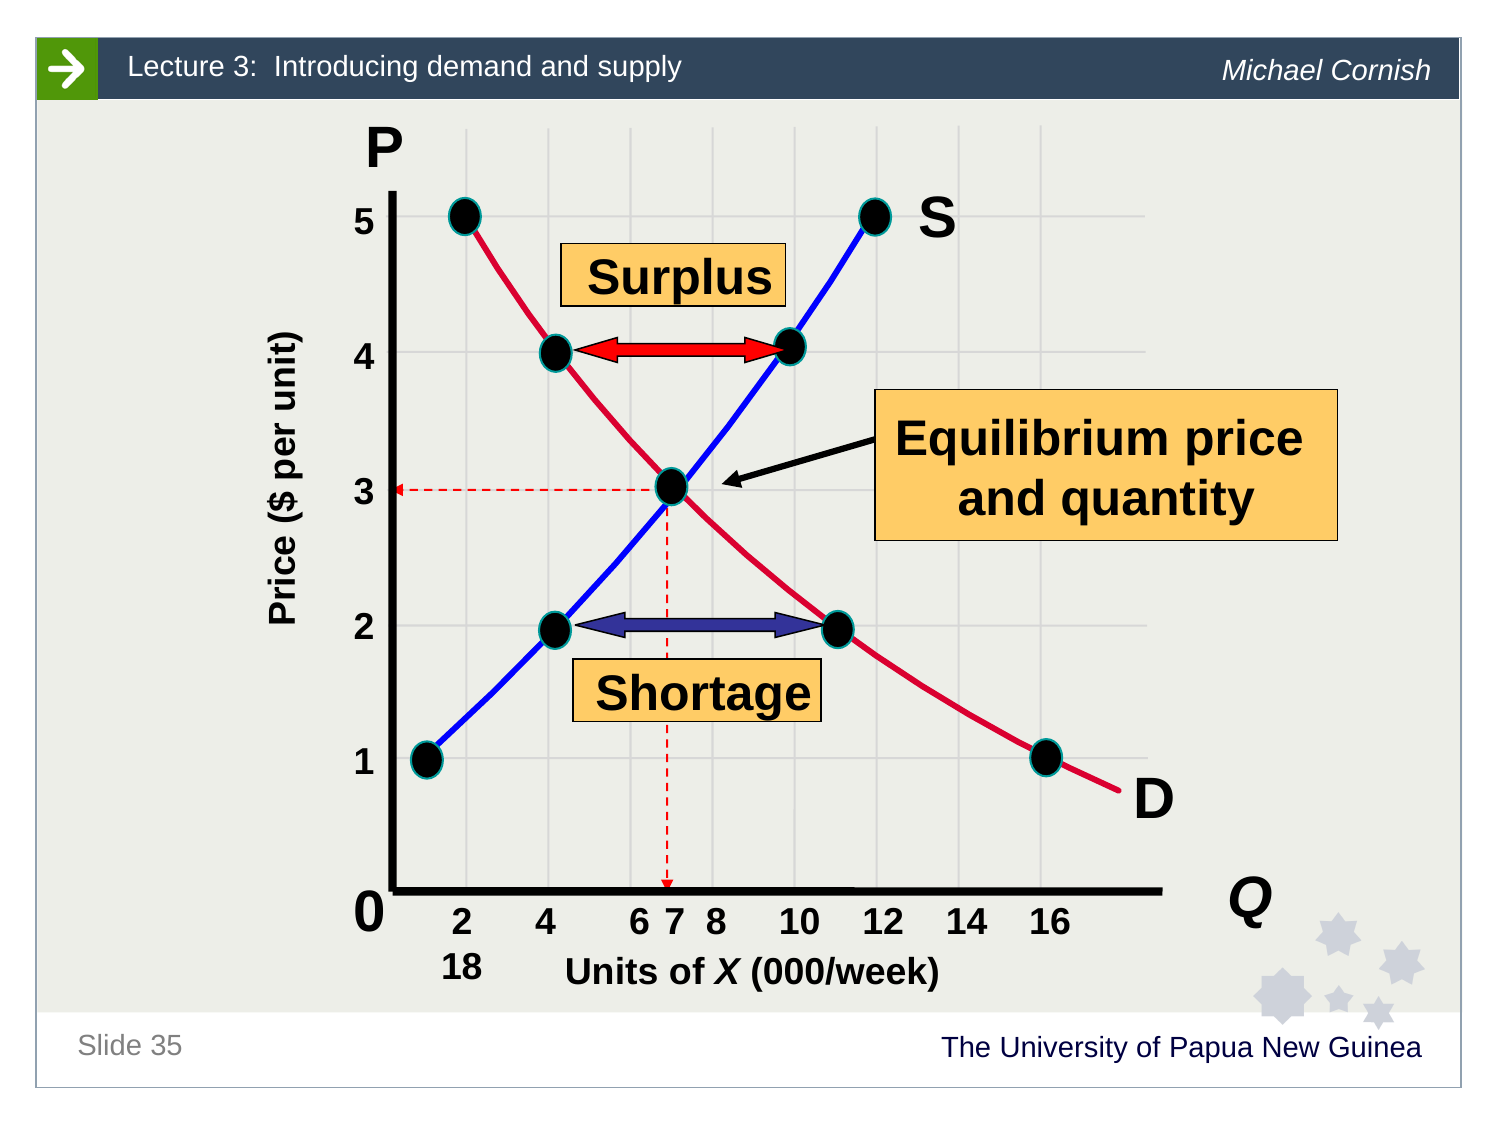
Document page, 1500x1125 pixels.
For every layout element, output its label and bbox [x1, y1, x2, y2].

picture [1253, 912, 1425, 1030]
text_box [250, 101, 1338, 1000]
picture [37, 38, 98, 100]
